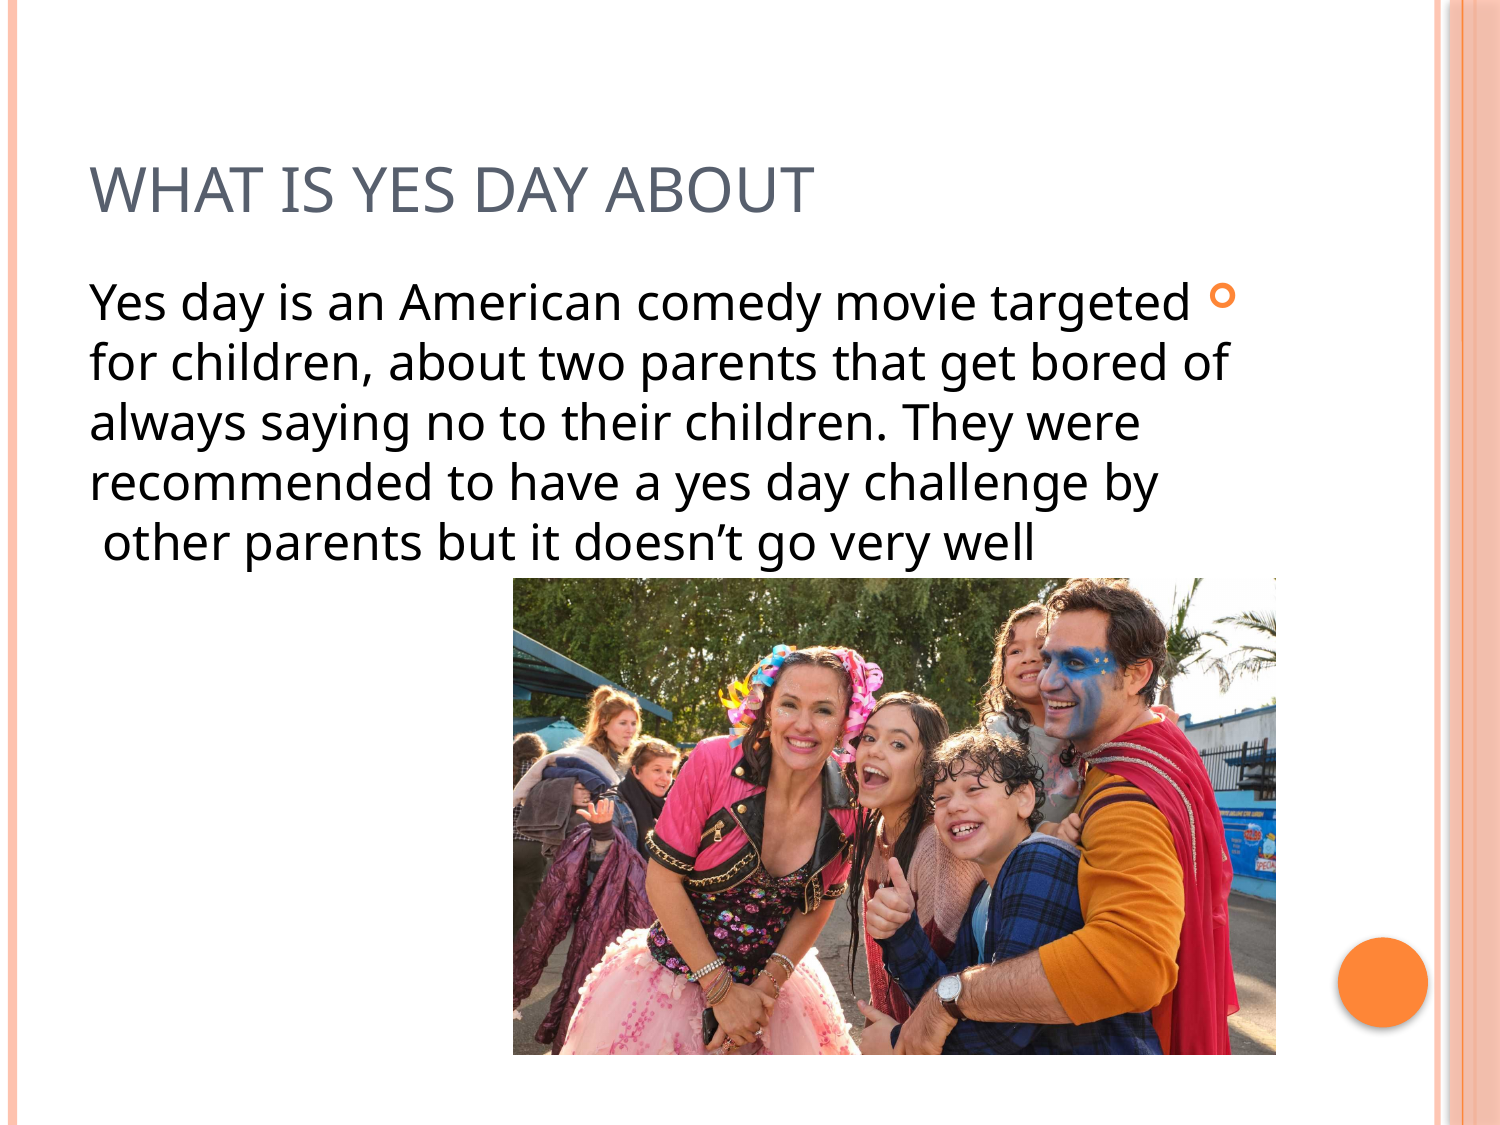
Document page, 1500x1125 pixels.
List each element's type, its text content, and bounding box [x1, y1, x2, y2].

list Yes day is an American comedy movie targeted for children, about two parents that get bored of always saying no to their children. They were recommended to have a yes day challenge by other parents but it doesn’t go very well [75, 262, 1300, 1062]
title What is yes day about [75, 45, 1300, 233]
picture [513, 578, 1277, 1056]
